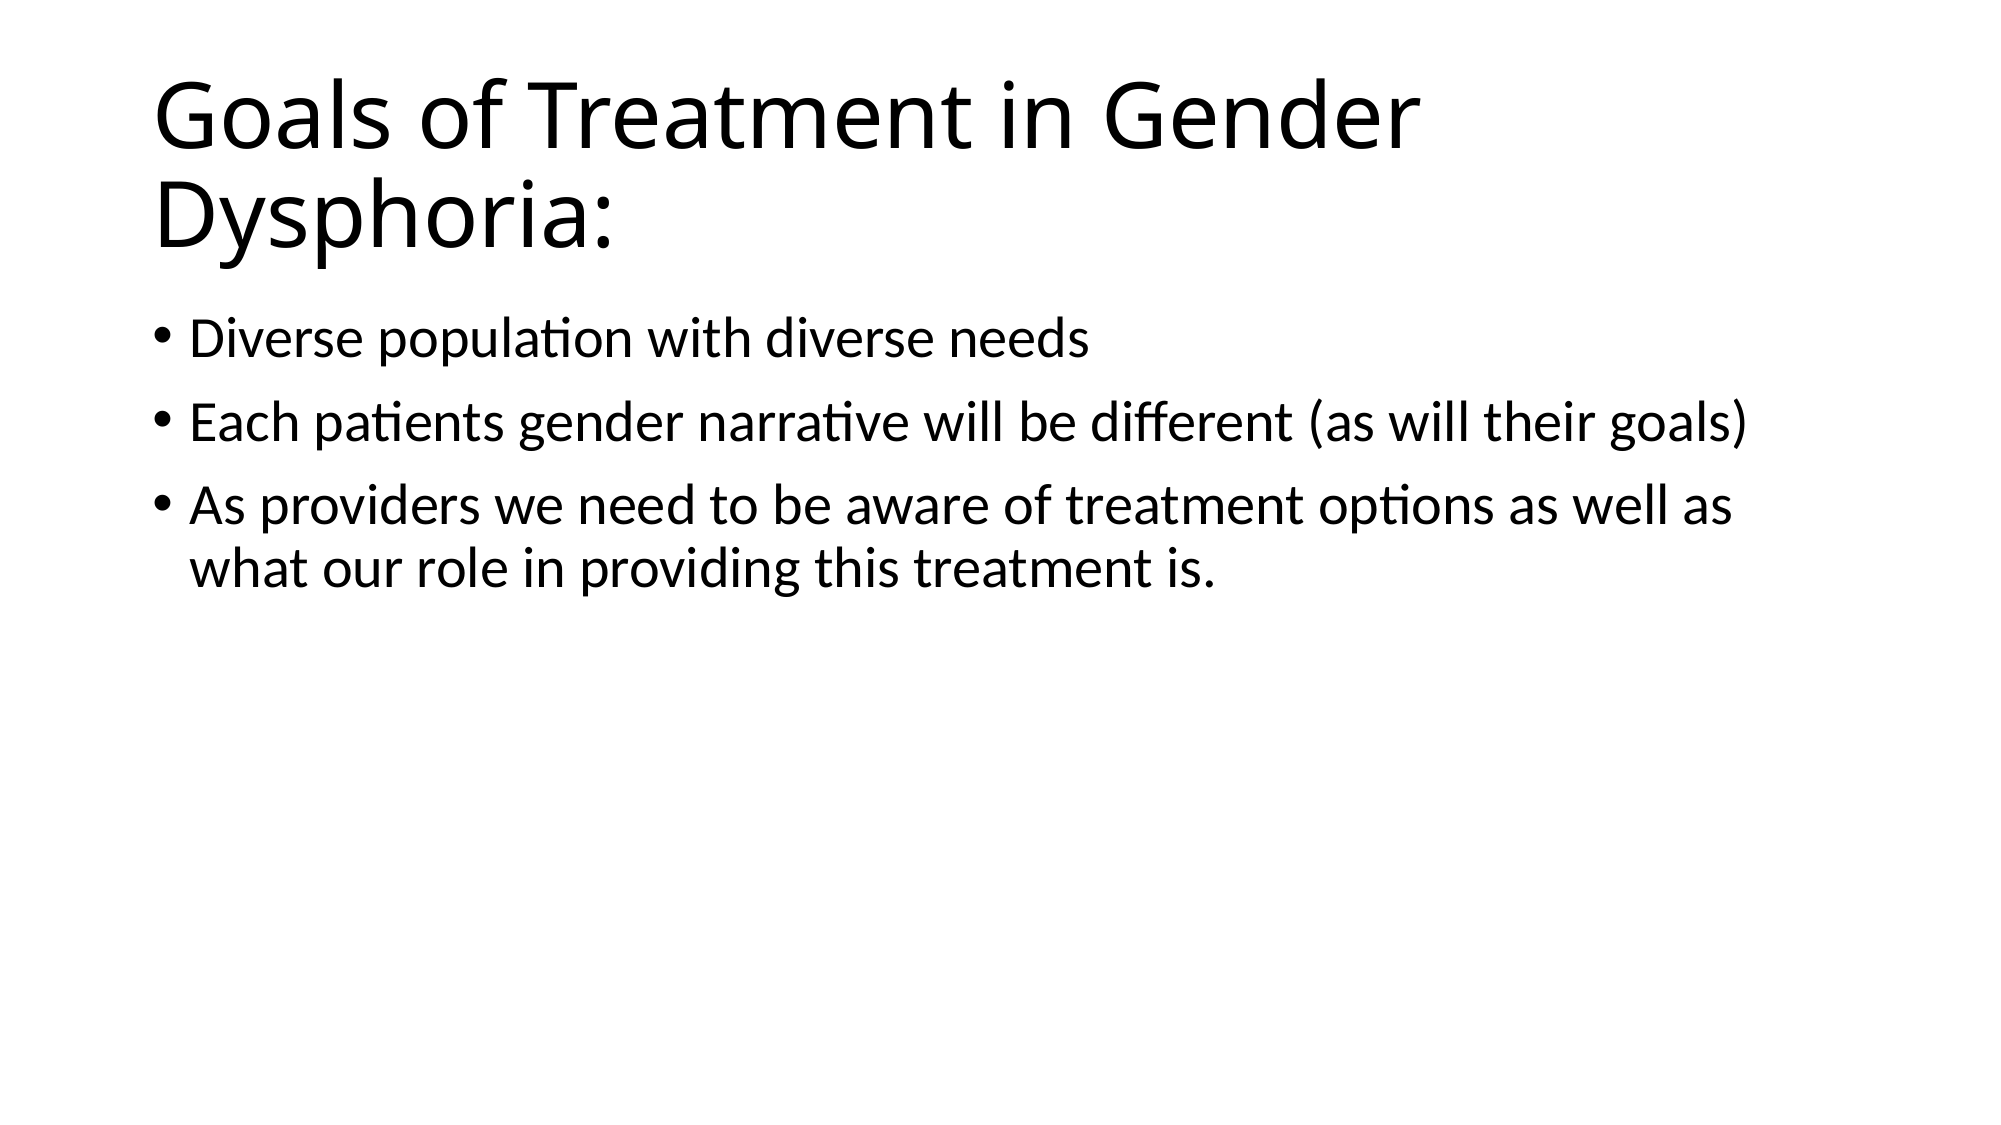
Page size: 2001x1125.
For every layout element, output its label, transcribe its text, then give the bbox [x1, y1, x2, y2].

title Goals of Treatment in Gender Dysphoria: [137, 59, 1863, 278]
list Diverse population with diverse needs Each patients gender narrative will be different (as will their goals) As providers we need to be aware of treatment options as well as what our role in providing this treatment is. [137, 299, 1863, 1014]
